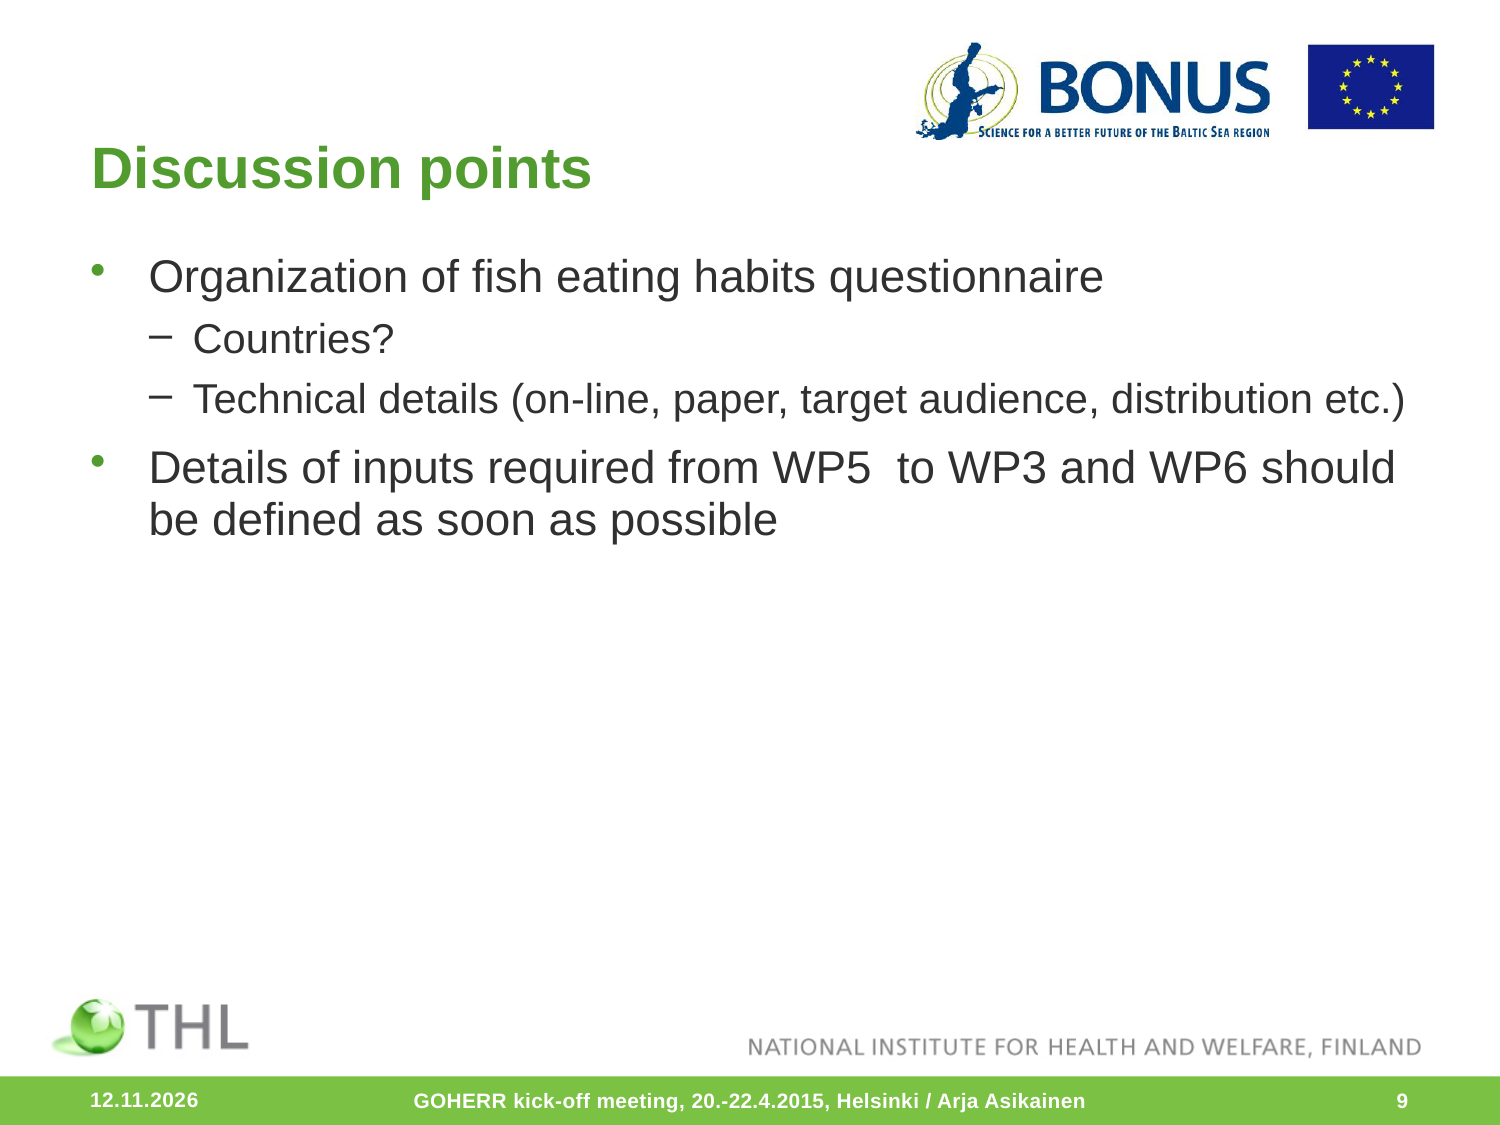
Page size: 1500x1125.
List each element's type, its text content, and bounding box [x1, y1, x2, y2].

picture [915, 42, 1270, 140]
footer GOHERR kick-off meeting, 20.-22.4.2015, Helsinki / Arja Asikainen [253, 1082, 1245, 1118]
slide_number 9 [1245, 1082, 1424, 1118]
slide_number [74, 1080, 255, 1118]
picture [1304, 42, 1436, 131]
picture [24, 983, 275, 1067]
list Organization of fish eating habits questionnaire Countries? Technical details (on-line, paper, target audience, distribution etc.) Details of inputs required from WP5 to WP3 and WP6 should be defined as soon as possible [74, 243, 1424, 965]
picture [716, 1029, 1467, 1067]
title Discussion points [76, 42, 1424, 209]
